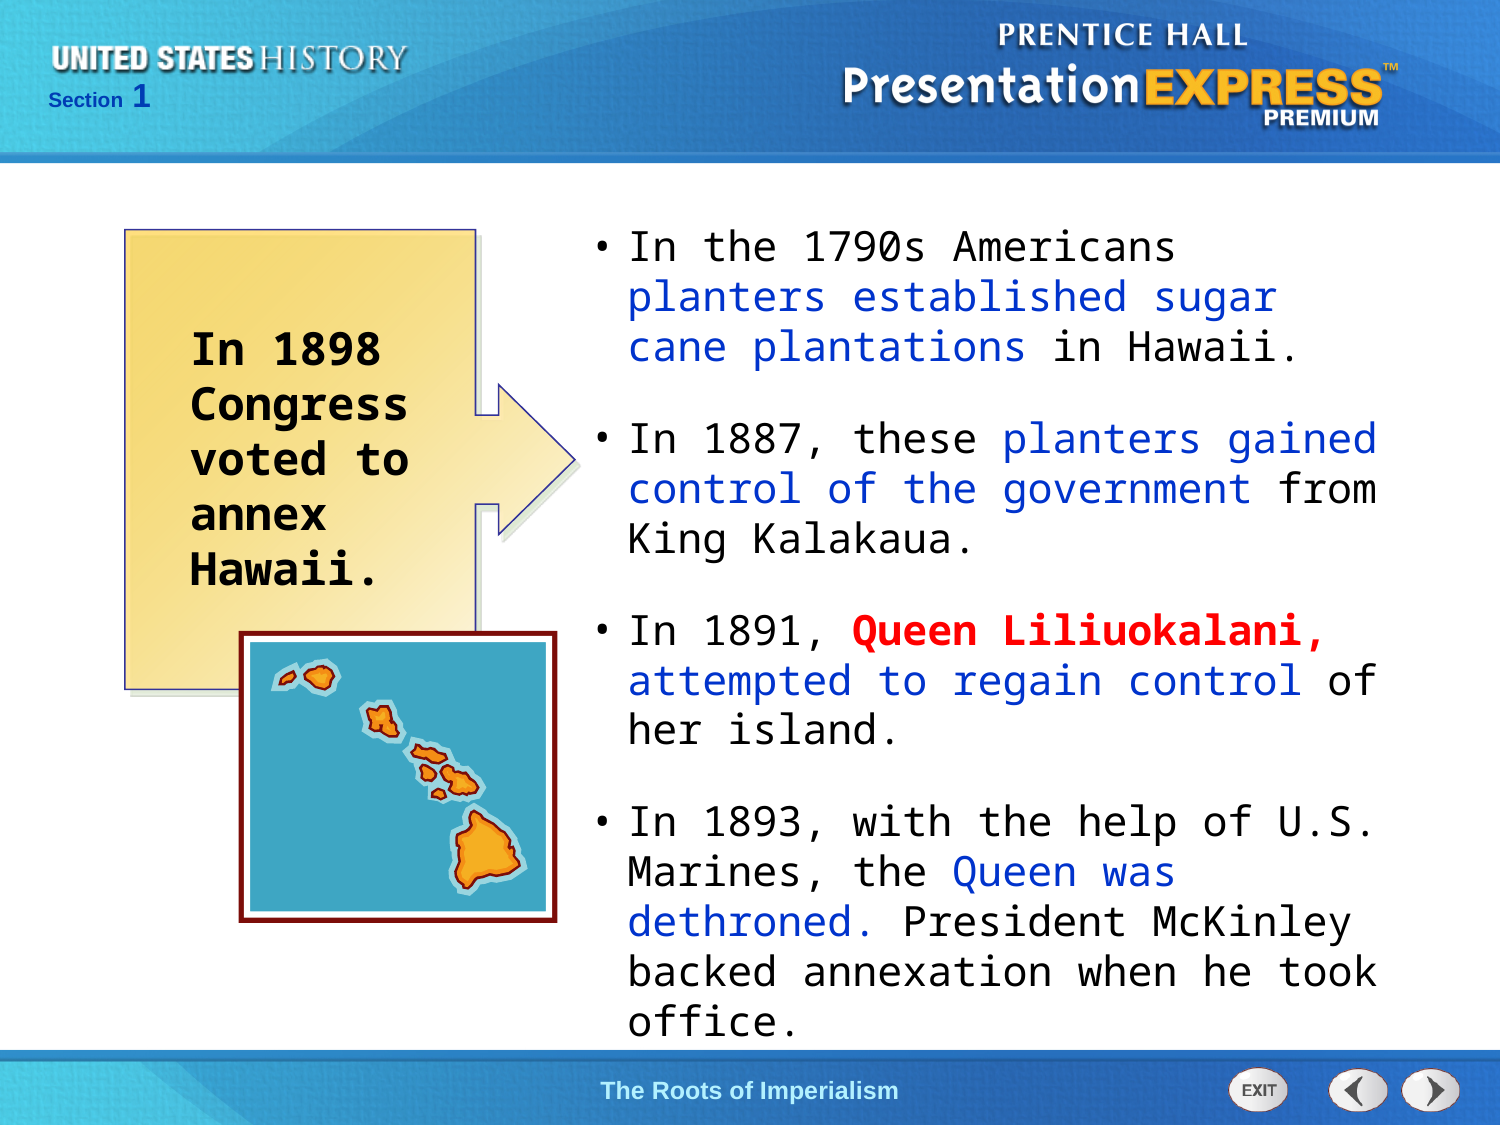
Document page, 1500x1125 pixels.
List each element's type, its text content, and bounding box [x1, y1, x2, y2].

picture [0, 0, 1500, 1125]
text_box In 1898 Congress voted to annex Hawaii. [174, 311, 450, 602]
text_box [124, 229, 574, 690]
text_box In the 1790s Americans planters established sugar cane plantations in Hawaii. In 1887, these planters gained control of the government from King Kalakaua. In 1891, Queen Liliuokalani, attempted to regain control of her island. In 1893, with the help of U.S. Marines, the Queen was dethroned. President McKinley backed annexation when he took office. [574, 212, 1400, 1001]
